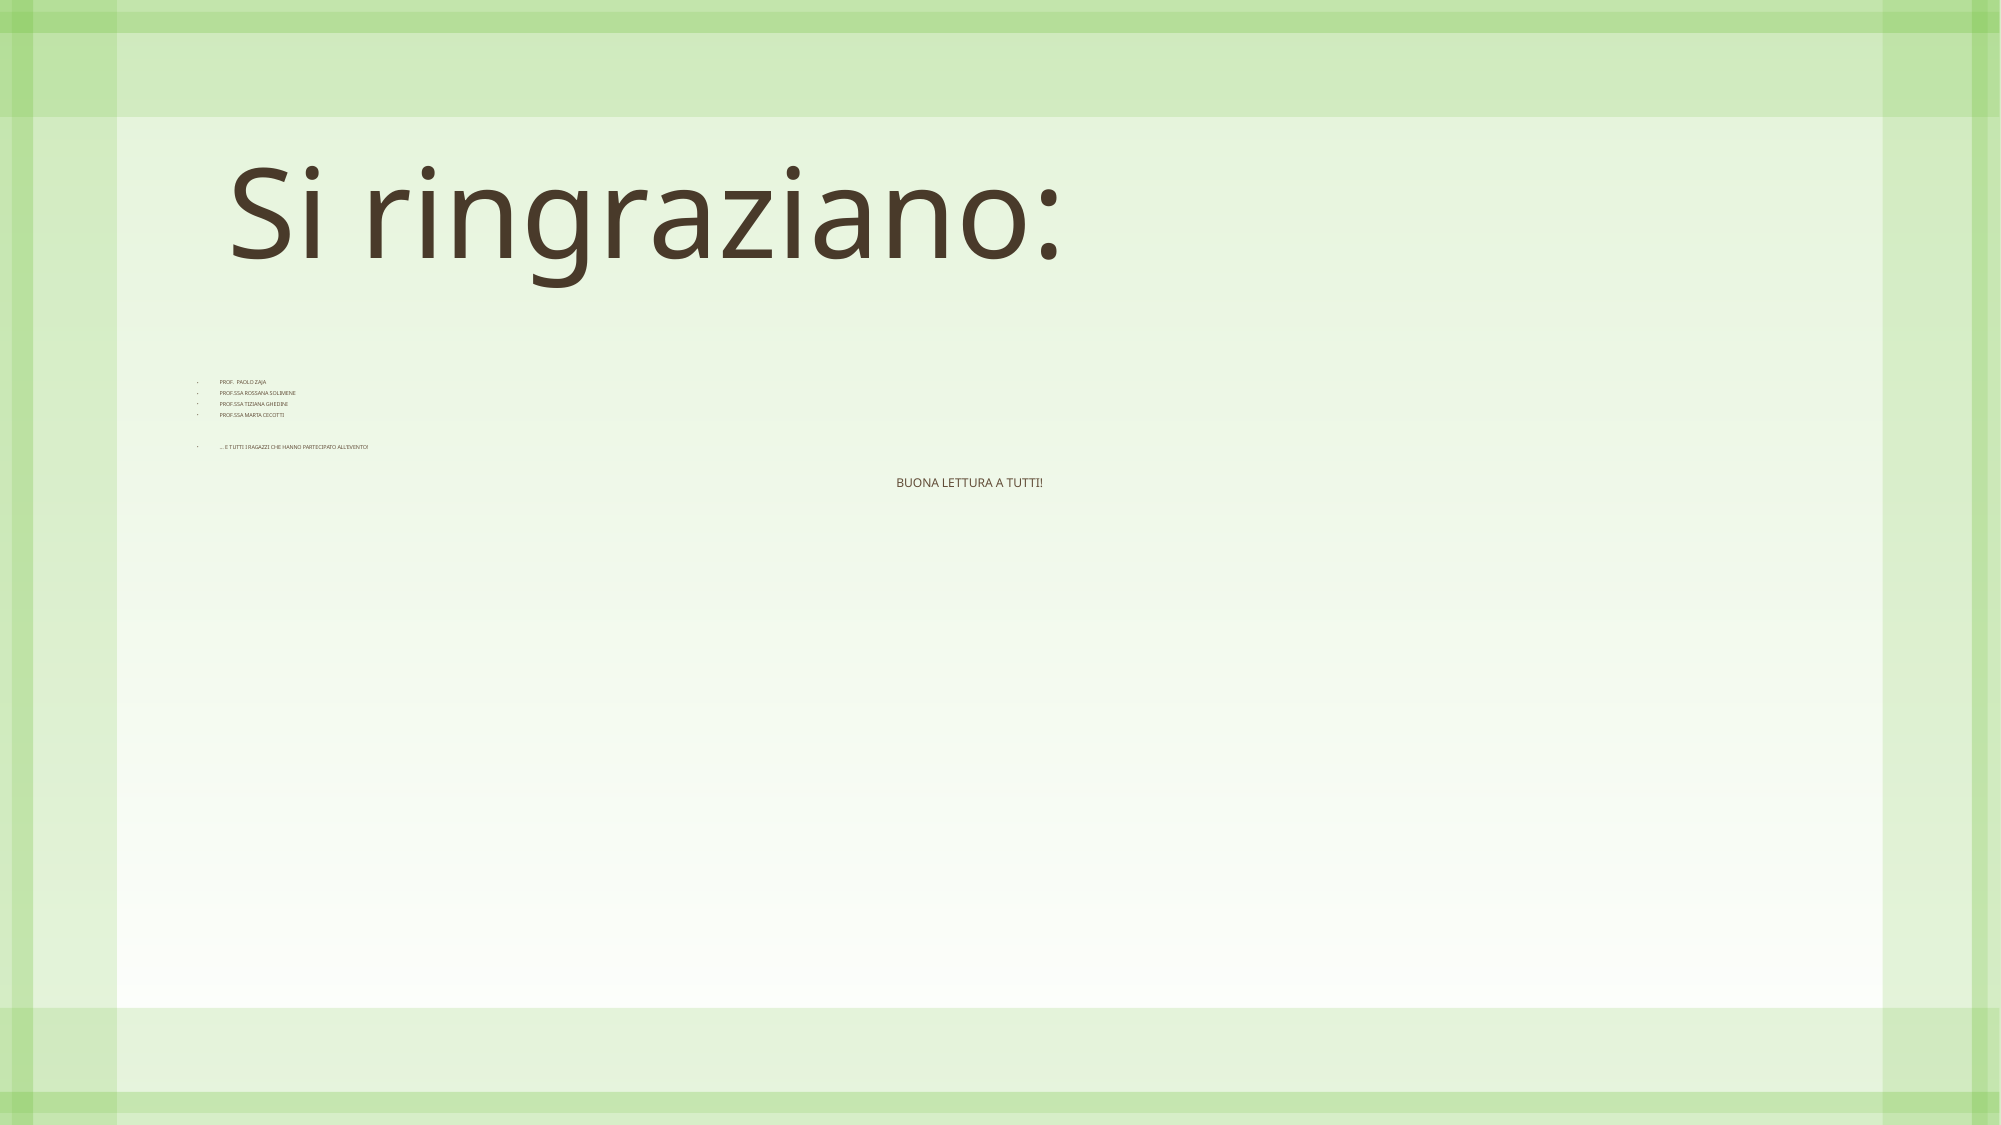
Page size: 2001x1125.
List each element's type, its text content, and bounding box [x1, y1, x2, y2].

title Si ringraziano: [212, 30, 1788, 443]
subtitle Prof. Paolo zaja Prof.ssa rossana solimene Prof.ssa tiziana ghedini Prof.ssa marta cecotti … E tutti i ragazzi che hanno partecipato all’evento! BUONA LETTURA A TUTTI! [182, 367, 1758, 518]
